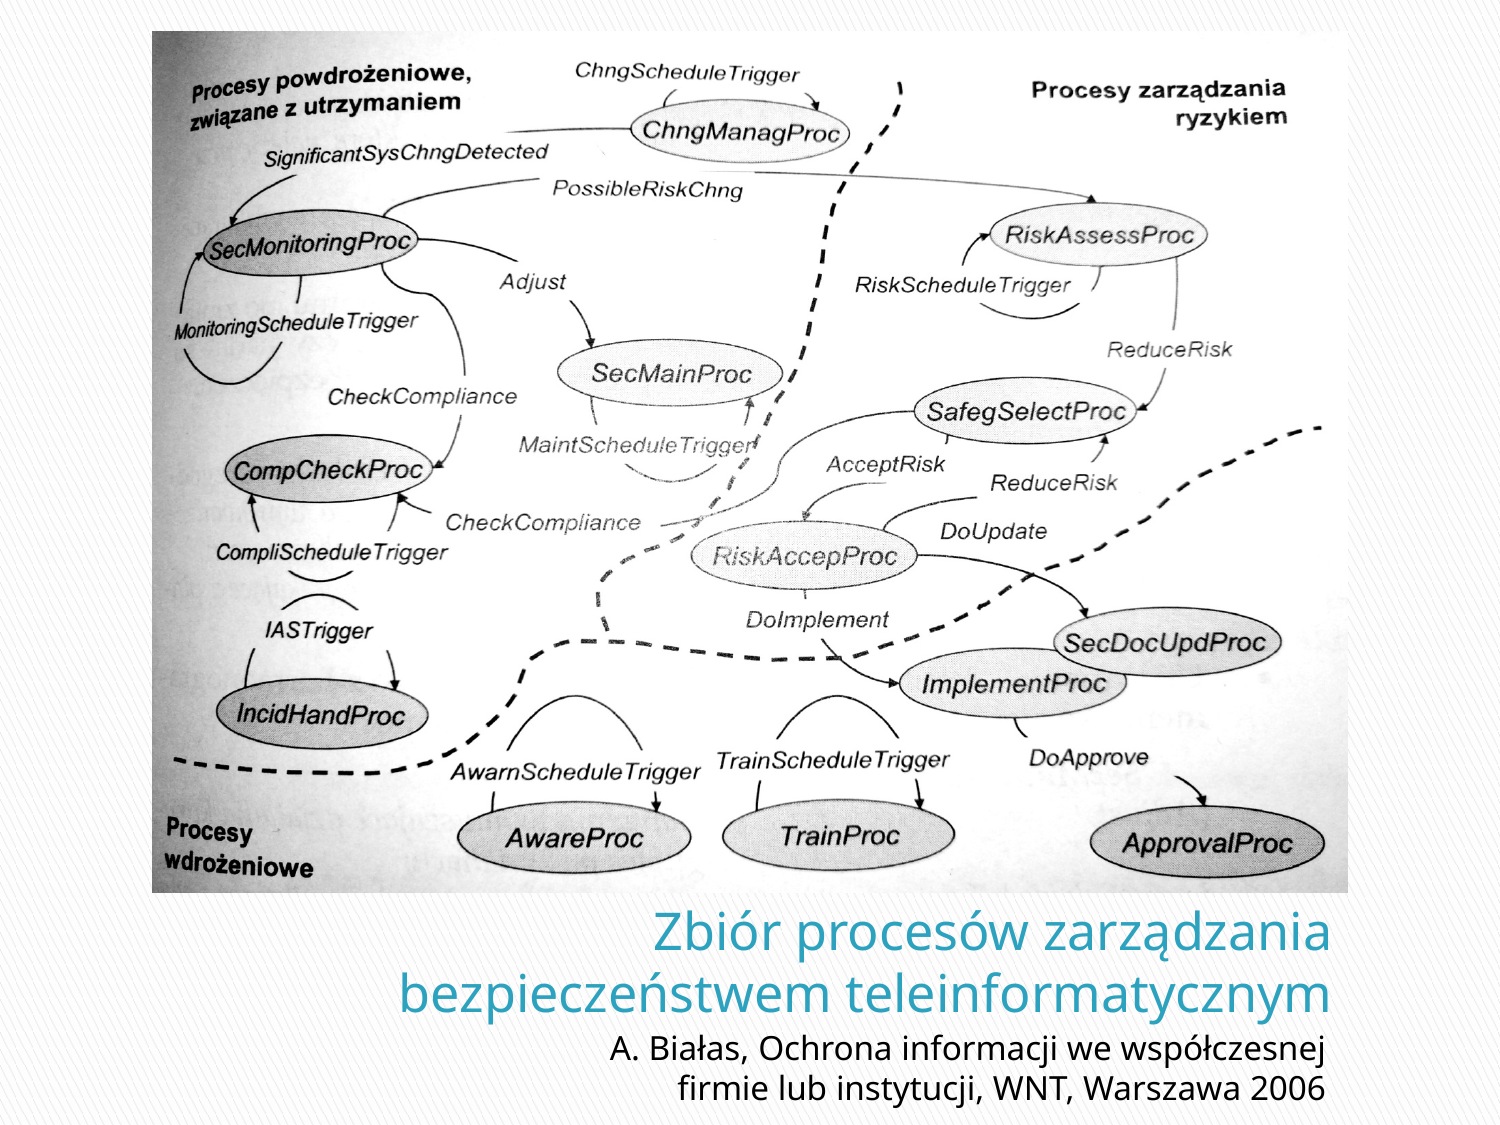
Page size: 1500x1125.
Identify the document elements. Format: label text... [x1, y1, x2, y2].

title Zbiór procesów zarządzania bezpieczeństwem teleinformatycznym [321, 904, 1348, 1029]
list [152, 31, 1348, 893]
list A. Białas, Ochrona informacji we współczesnej firmie lub instytucji, WNT, Warszawa 2006 [539, 1019, 1342, 1125]
